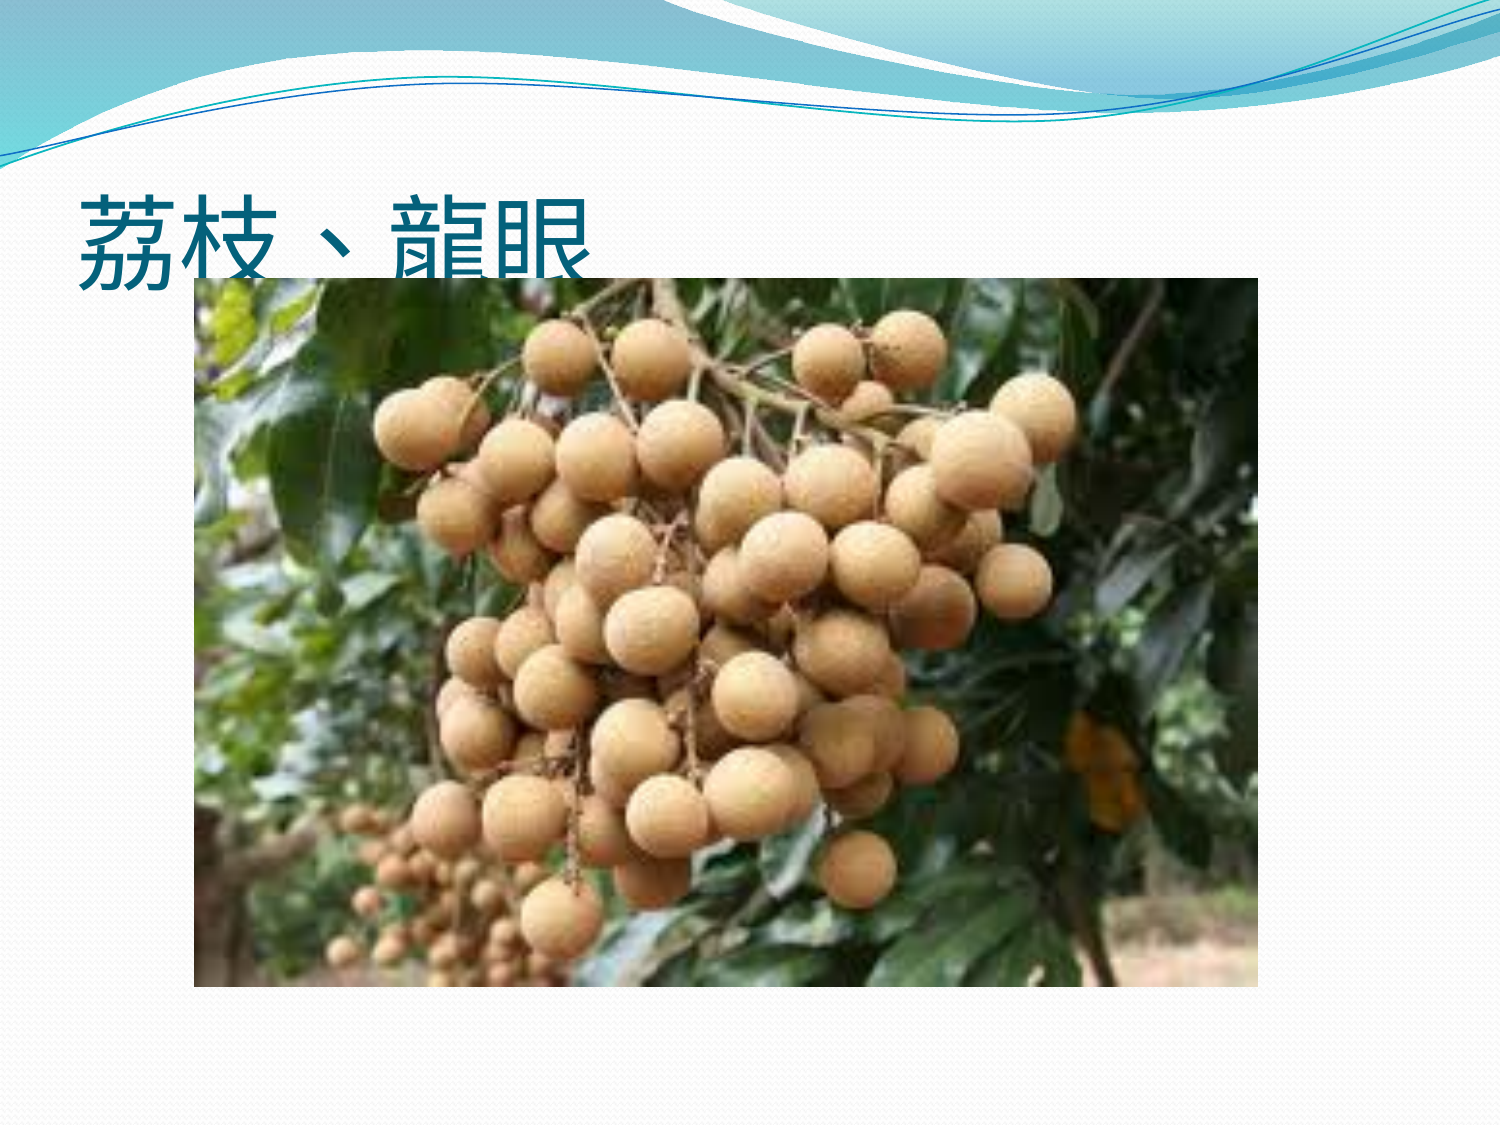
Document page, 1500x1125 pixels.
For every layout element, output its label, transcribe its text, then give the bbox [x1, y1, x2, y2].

title 荔枝、龍眼 [75, 115, 1425, 303]
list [194, 278, 1259, 987]
